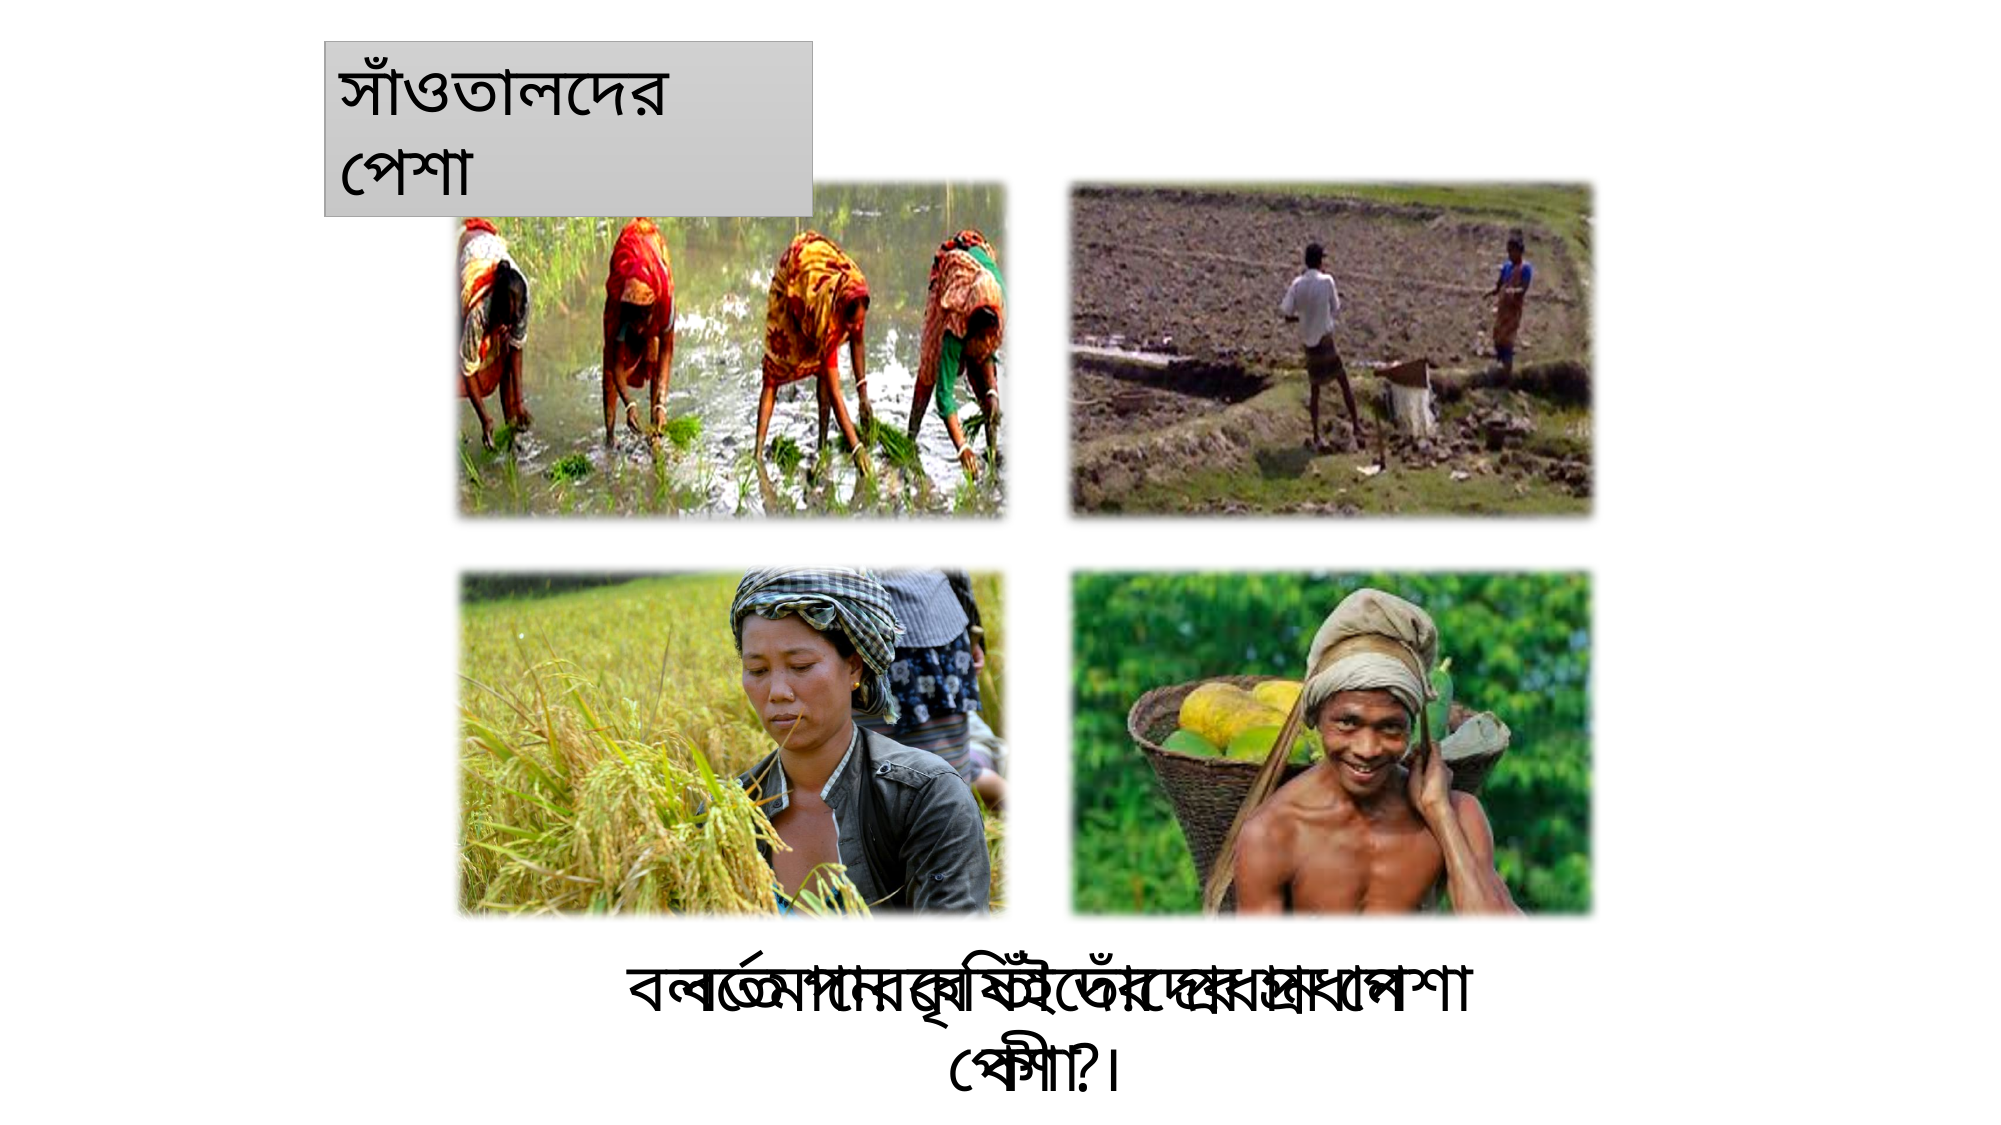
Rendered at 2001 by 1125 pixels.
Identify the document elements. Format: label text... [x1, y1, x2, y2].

picture [449, 174, 1013, 525]
picture [1062, 174, 1600, 525]
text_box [312, 37, 813, 138]
picture [1062, 562, 1600, 925]
picture [449, 562, 1013, 923]
text_box বলতে পারবে তাঁদের প্রধান পেশা কী ? [575, 937, 1525, 1113]
